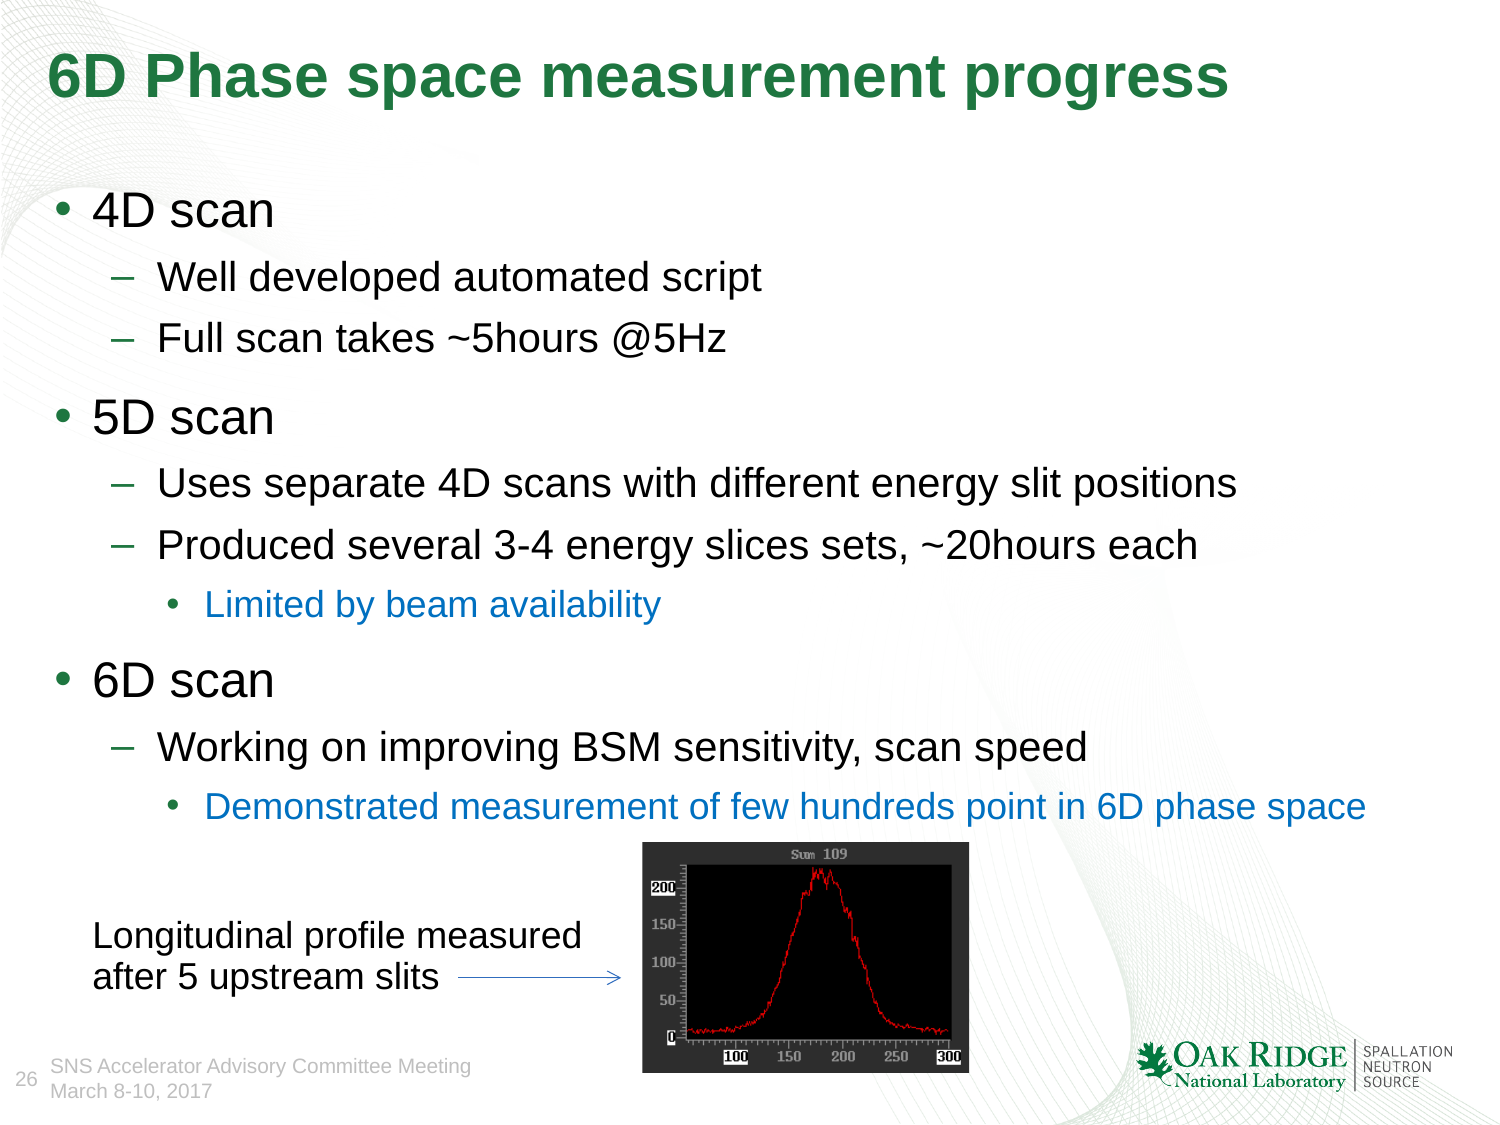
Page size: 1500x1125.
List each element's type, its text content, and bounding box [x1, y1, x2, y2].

list 4D scan Well developed automated script Full scan takes ~5hours @5Hz 5D scan Uses separate 4D scans with different energy slit positions Produced several 3-4 energy slices sets, ~20hours each Limited by beam availability 6D scan Working on improving BSM sensitivity, scan speed Demonstrated measurement of few hundreds point in 6D phase space [39, 176, 1458, 866]
text_box Longitudinal profile measured after 5 upstream slits [77, 909, 642, 1005]
picture [48, 0, 1500, 1125]
title 6D Phase space measurement progress [32, 38, 1450, 119]
